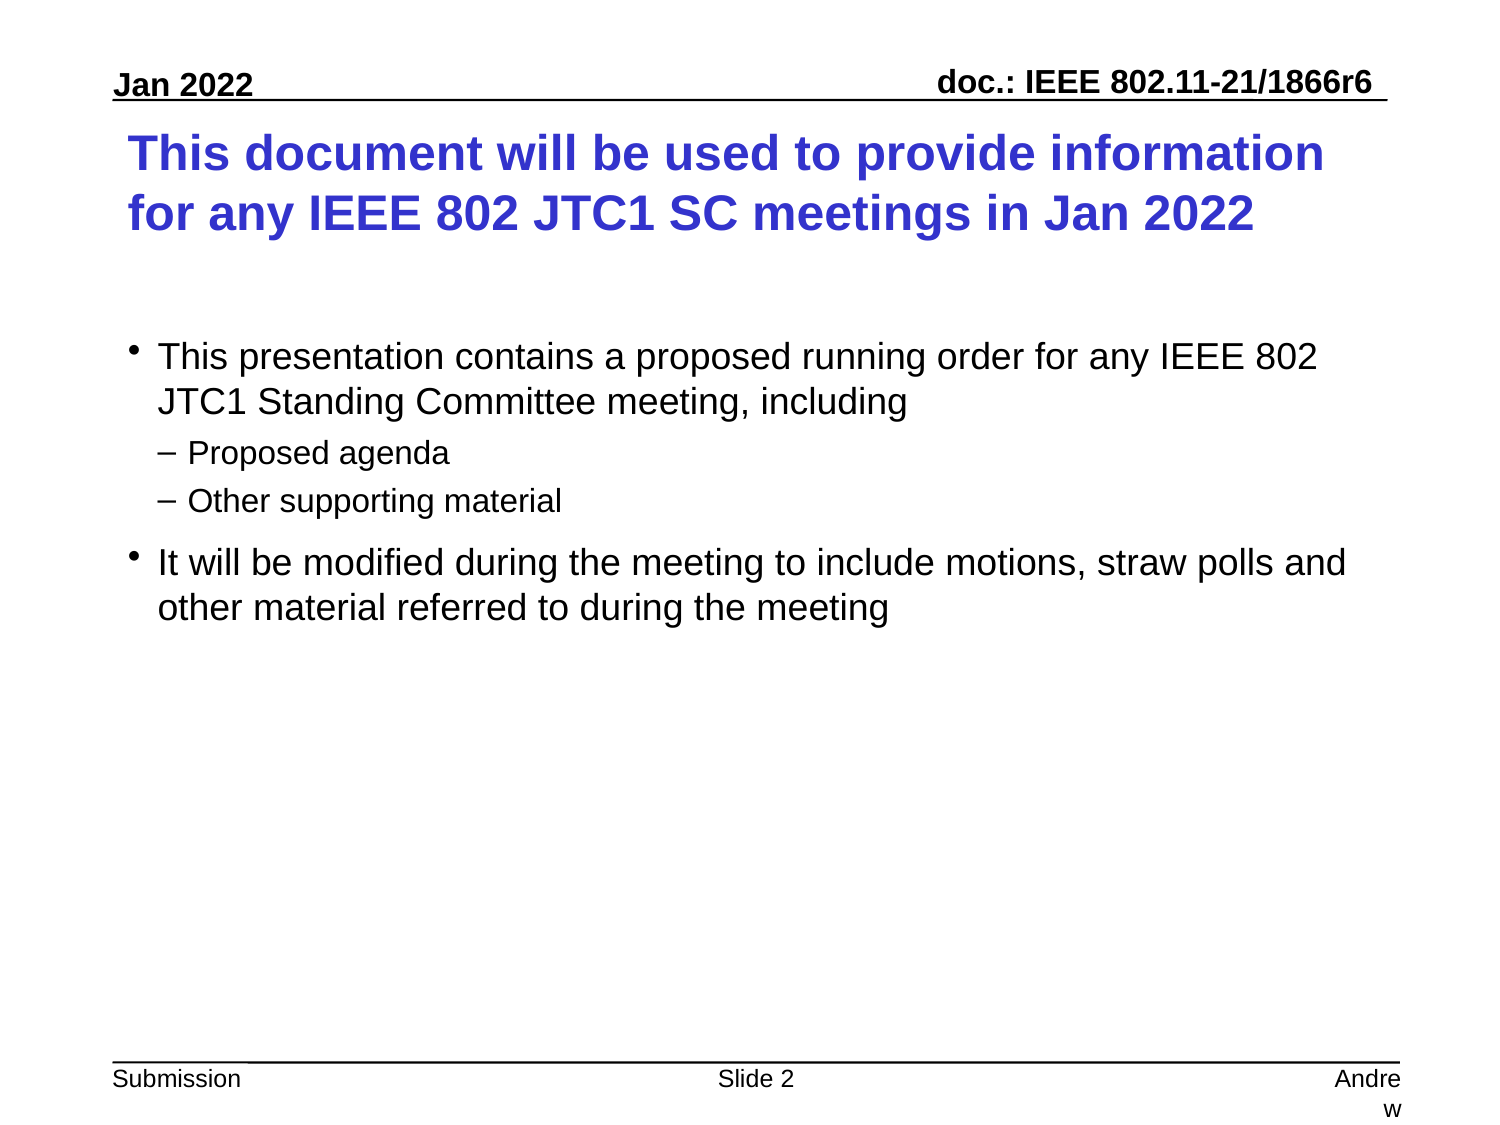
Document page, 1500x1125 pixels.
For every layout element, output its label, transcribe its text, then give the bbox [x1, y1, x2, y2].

slide_number Slide 2 [709, 1061, 803, 1093]
list This presentation contains a proposed running order for any IEEE 802 JTC1 Standing Committee meeting, including Proposed agenda Other supporting material It will be modified during the meeting to include motions, straw polls and other material referred to during the meeting [112, 324, 1388, 1000]
footer Andrew Myles, Cisco [1320, 1061, 1402, 1093]
title This document will be used to provide information for any IEEE 802 JTC1 SC meetings in Jan 2022 [112, 112, 1388, 288]
